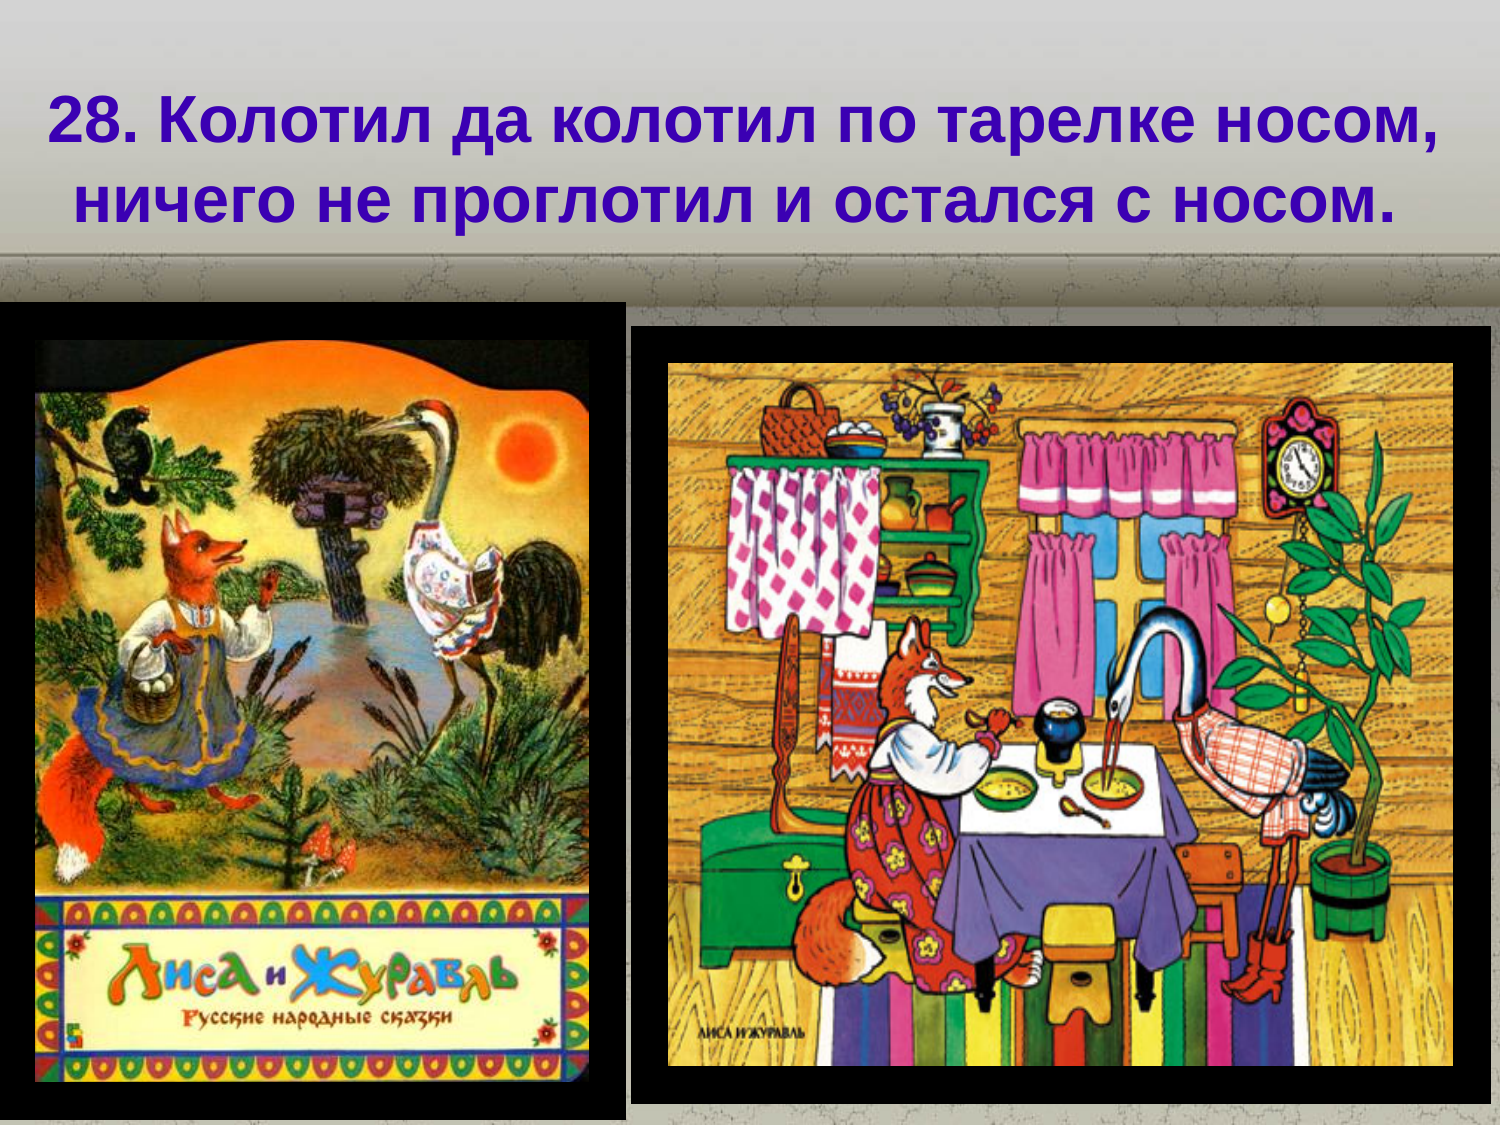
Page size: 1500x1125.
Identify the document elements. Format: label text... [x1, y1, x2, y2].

picture [0, 0, 1500, 1125]
title 28. Колотил да колотил по тарелке носом, ничего не проглотил и остался с носом. [23, 62, 1466, 251]
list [34, 339, 590, 1083]
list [667, 362, 1454, 1067]
